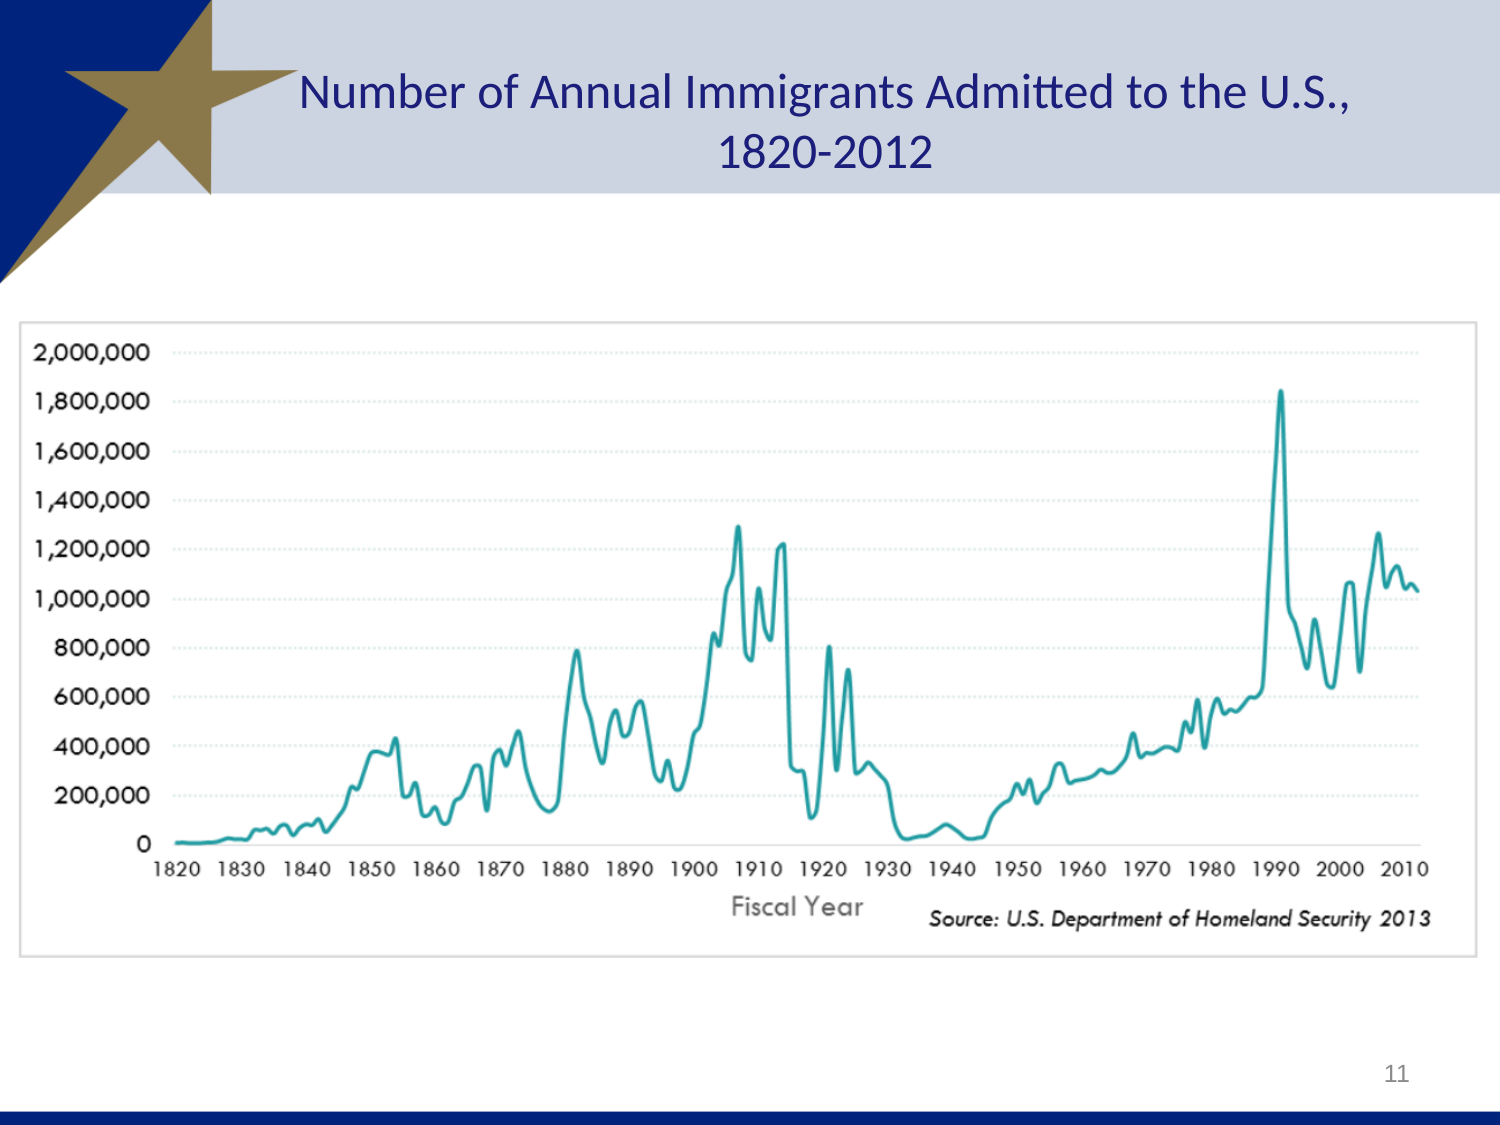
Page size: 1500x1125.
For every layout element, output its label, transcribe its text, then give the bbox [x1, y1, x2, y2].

title Number of Annual Immigrants Admitted to the U.S., 1820-2012 [262, 37, 1388, 200]
slide_number 11 [1074, 1042, 1425, 1103]
picture [0, 0, 1500, 1125]
